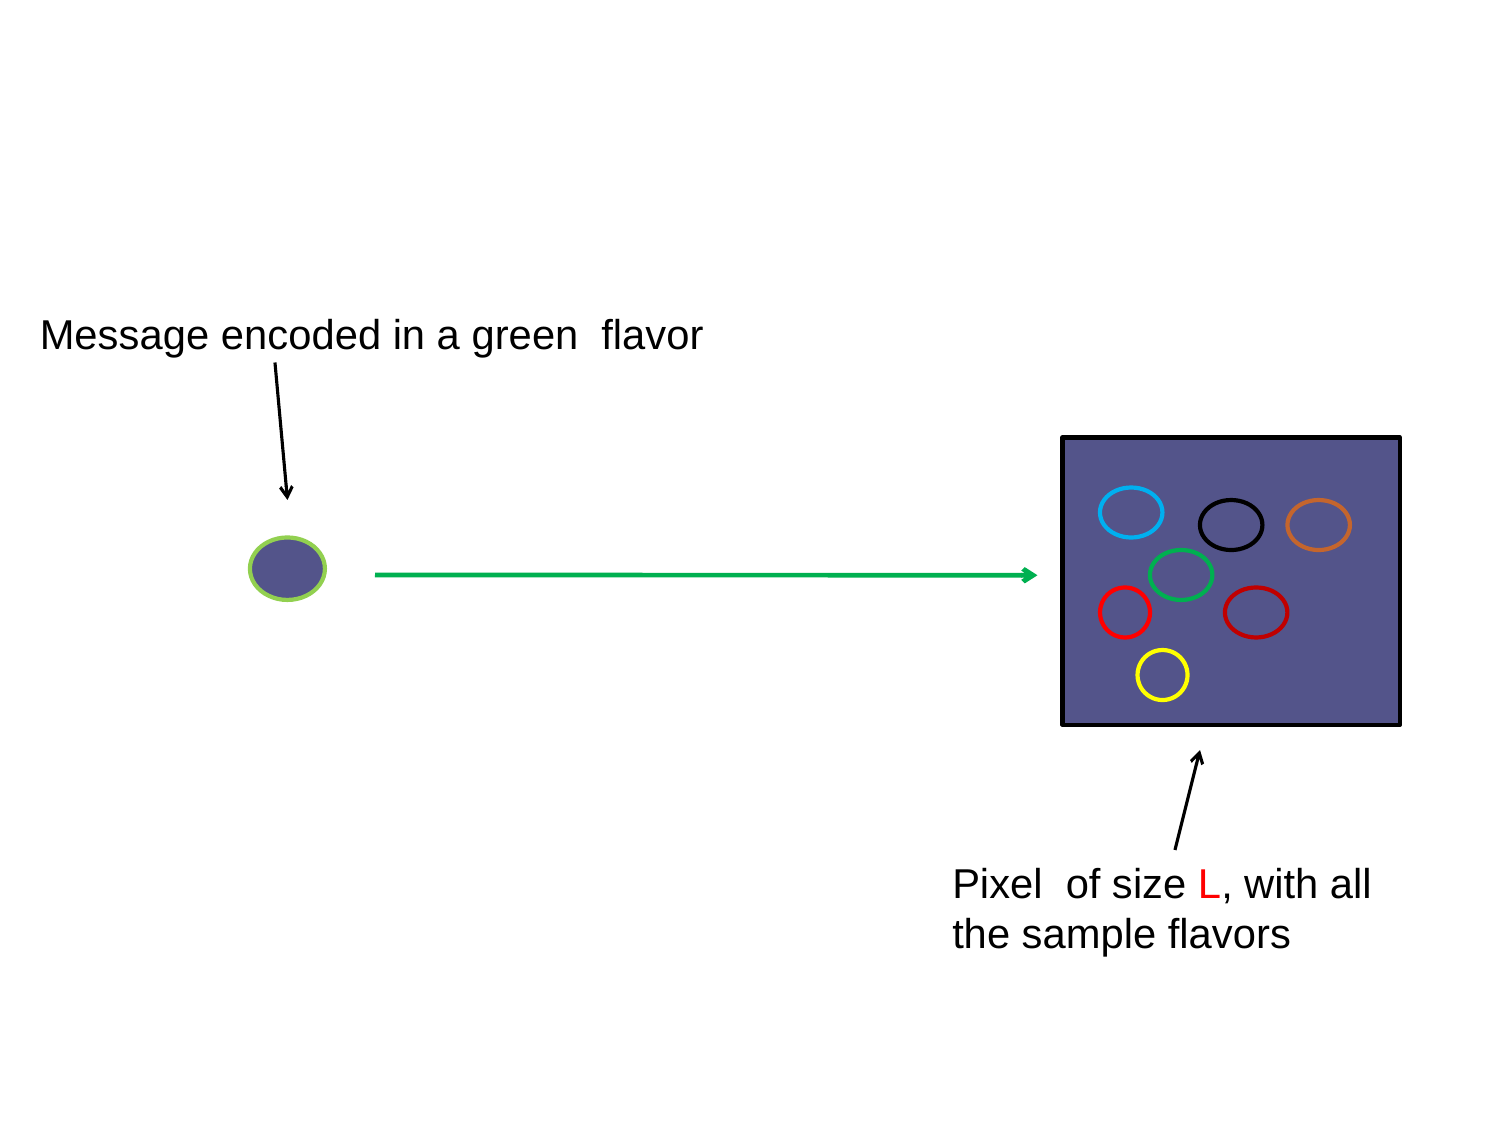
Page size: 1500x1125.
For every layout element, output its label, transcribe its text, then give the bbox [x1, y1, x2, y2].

text_box [1197, 497, 1265, 553]
text_box [1285, 497, 1353, 553]
text_box [1097, 485, 1165, 540]
text_box [1060, 435, 1402, 727]
text_box Message encoded in a green flavor [24, 299, 761, 365]
text_box [1097, 585, 1153, 640]
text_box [212, 424, 351, 438]
text_box [1147, 547, 1215, 603]
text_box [1137, 787, 1238, 813]
text_box [1135, 647, 1190, 703]
text_box [1222, 585, 1290, 640]
text_box [247, 535, 328, 603]
text_box Pixel of size L, with all the sample flavors [937, 849, 1400, 965]
